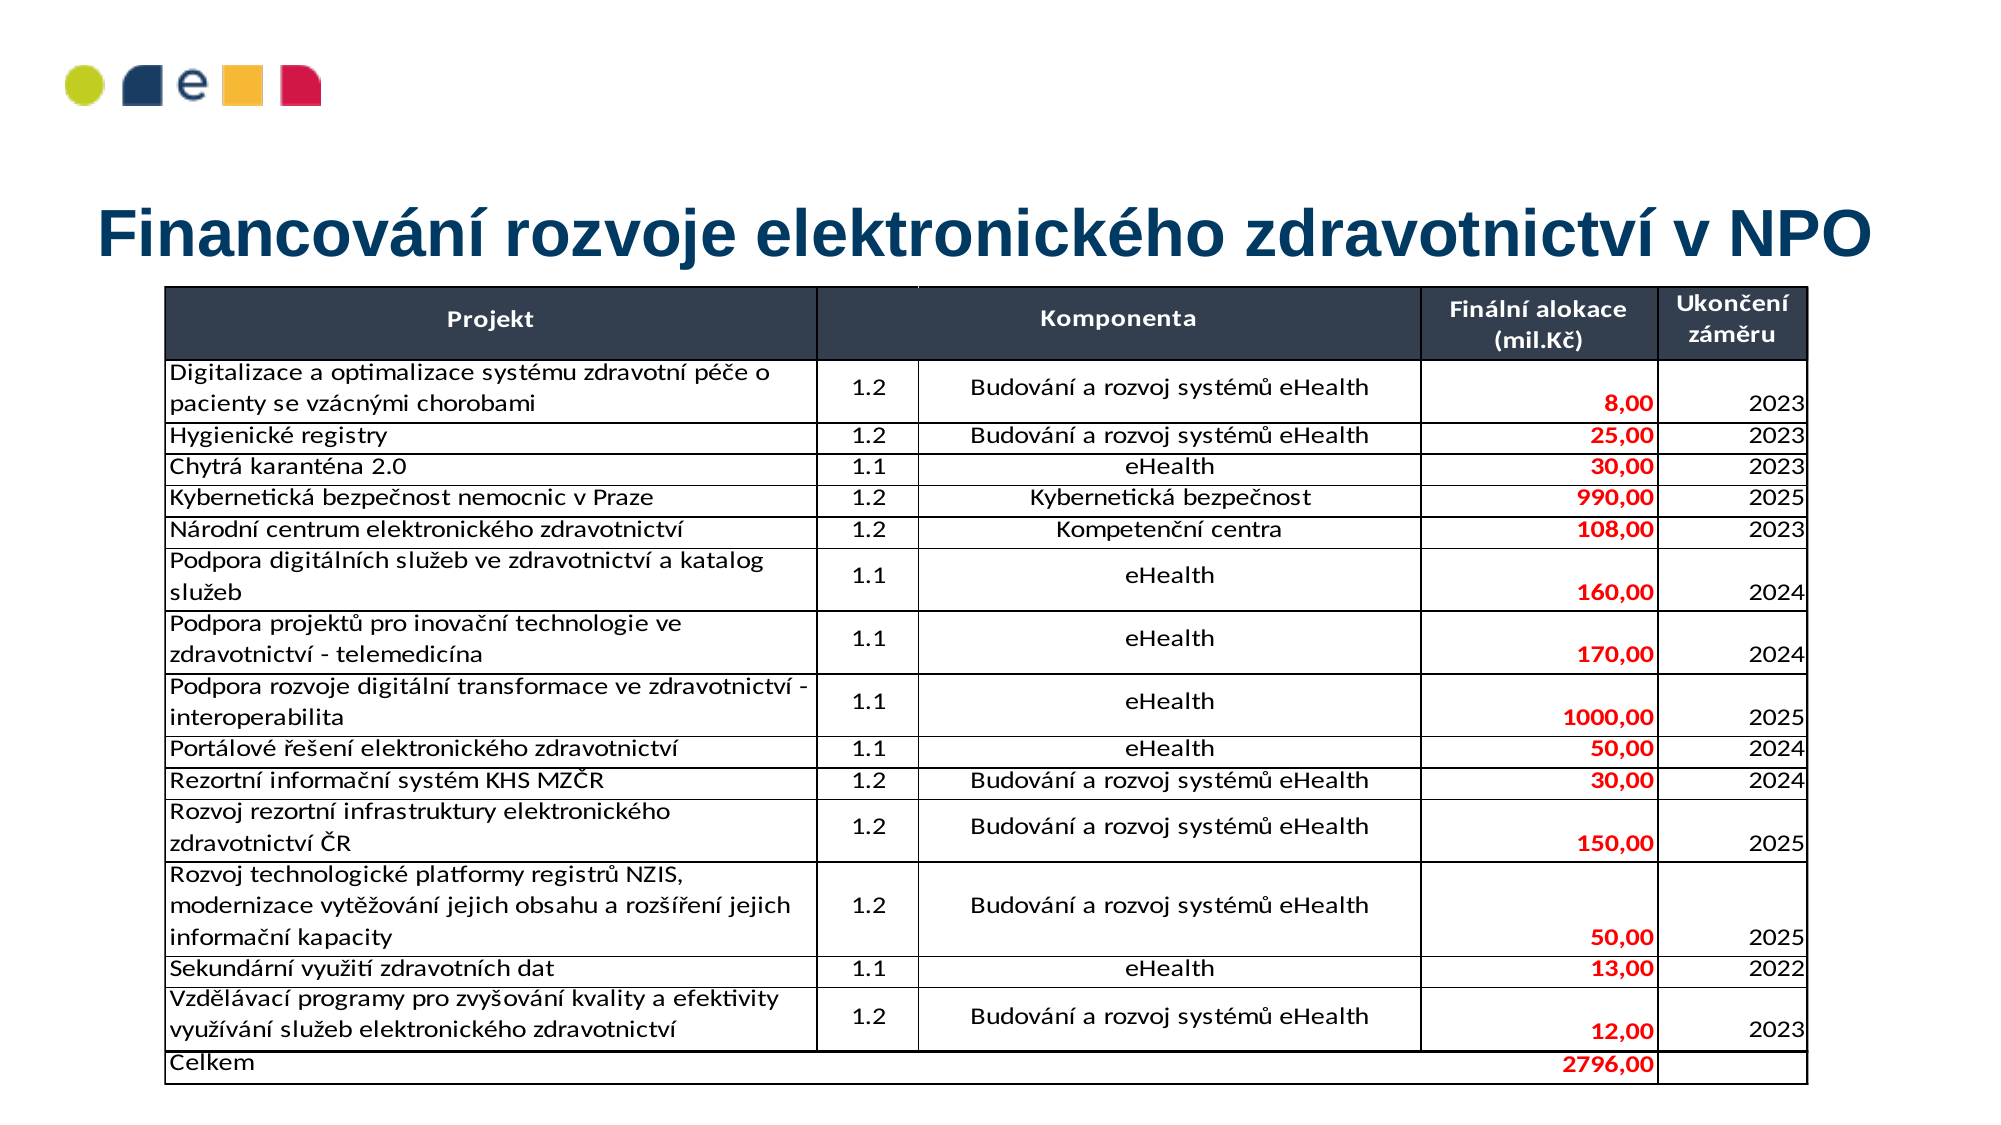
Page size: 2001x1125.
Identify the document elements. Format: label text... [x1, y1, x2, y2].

text_box Financování rozvoje elektronického zdravotnictví v NPO [82, 191, 1929, 302]
picture [65, 65, 321, 106]
picture [164, 286, 1811, 1086]
